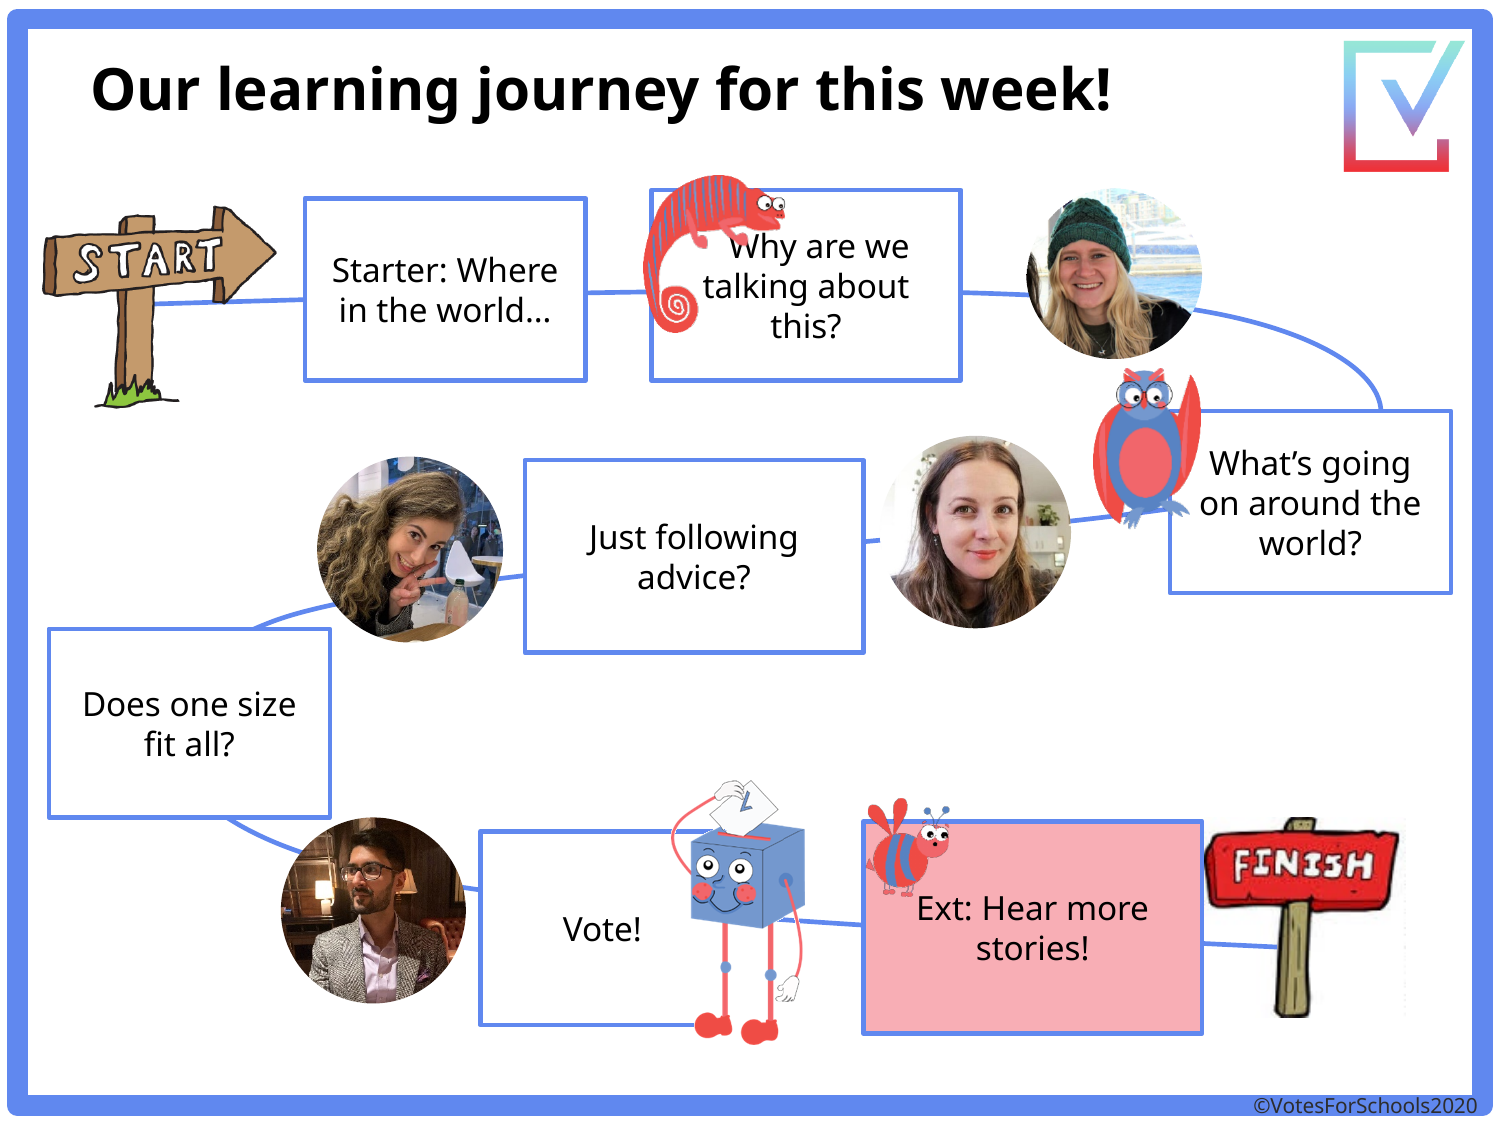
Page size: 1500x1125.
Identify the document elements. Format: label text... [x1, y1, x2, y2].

picture [1204, 817, 1406, 1018]
list Vote! [478, 829, 659, 1027]
list What’s going on around the world? [1168, 409, 1453, 595]
list Just following advice? [523, 458, 866, 655]
list Starter: Where in the world… [303, 196, 588, 383]
picture [659, 773, 846, 1060]
picture [41, 204, 277, 410]
list Does one size fit all? [47, 627, 332, 820]
picture [1093, 368, 1202, 530]
picture [879, 435, 1072, 629]
picture [1025, 188, 1203, 360]
picture [316, 456, 504, 643]
list Why are we talking about this? [649, 188, 963, 383]
list Ext: Hear more stories! [861, 819, 1204, 1036]
picture [864, 797, 950, 899]
picture [280, 817, 467, 1004]
picture [1341, 38, 1467, 174]
picture [642, 175, 807, 333]
